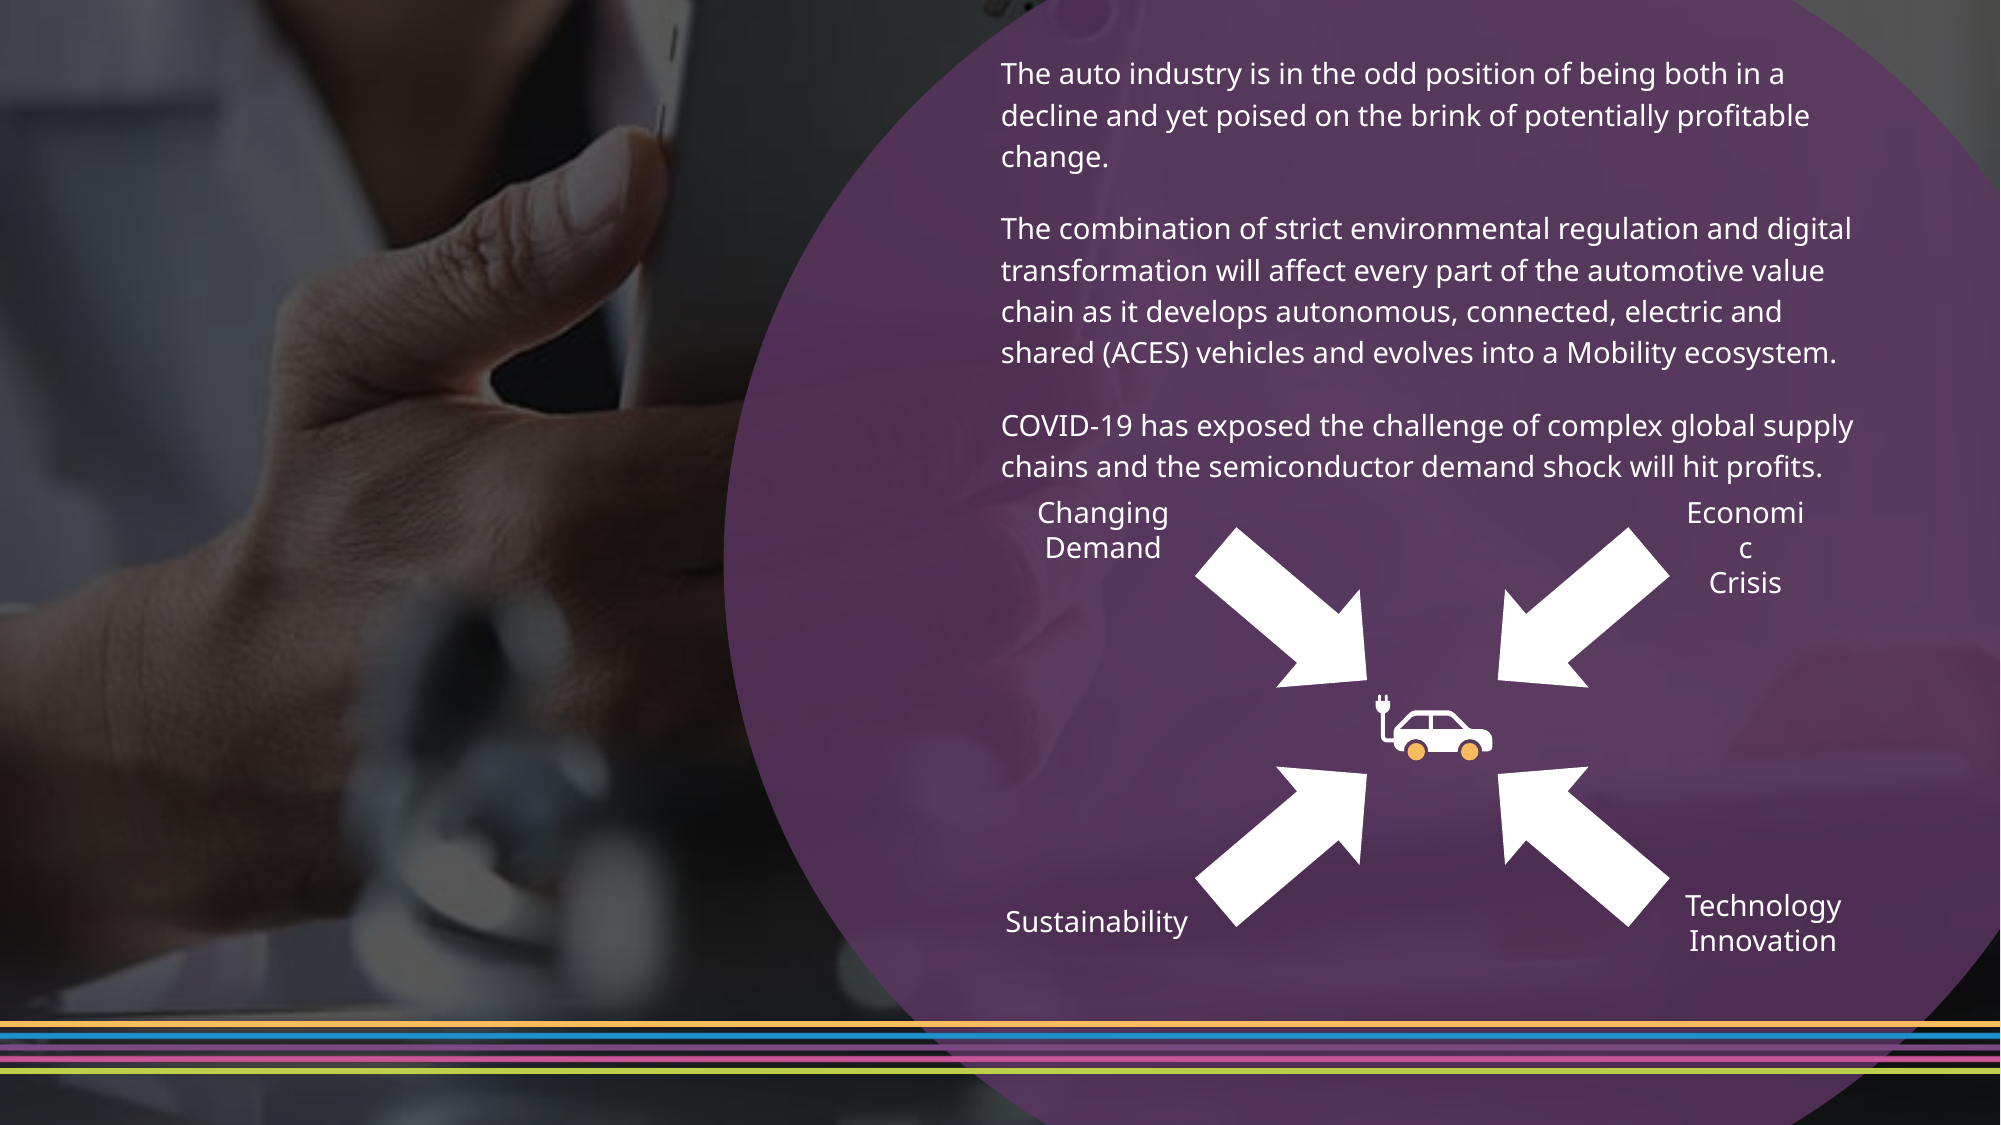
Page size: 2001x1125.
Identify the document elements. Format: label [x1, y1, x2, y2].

picture [0, 0, 2001, 1125]
text_box [1370, 663, 1499, 792]
text_box [993, 486, 1852, 966]
